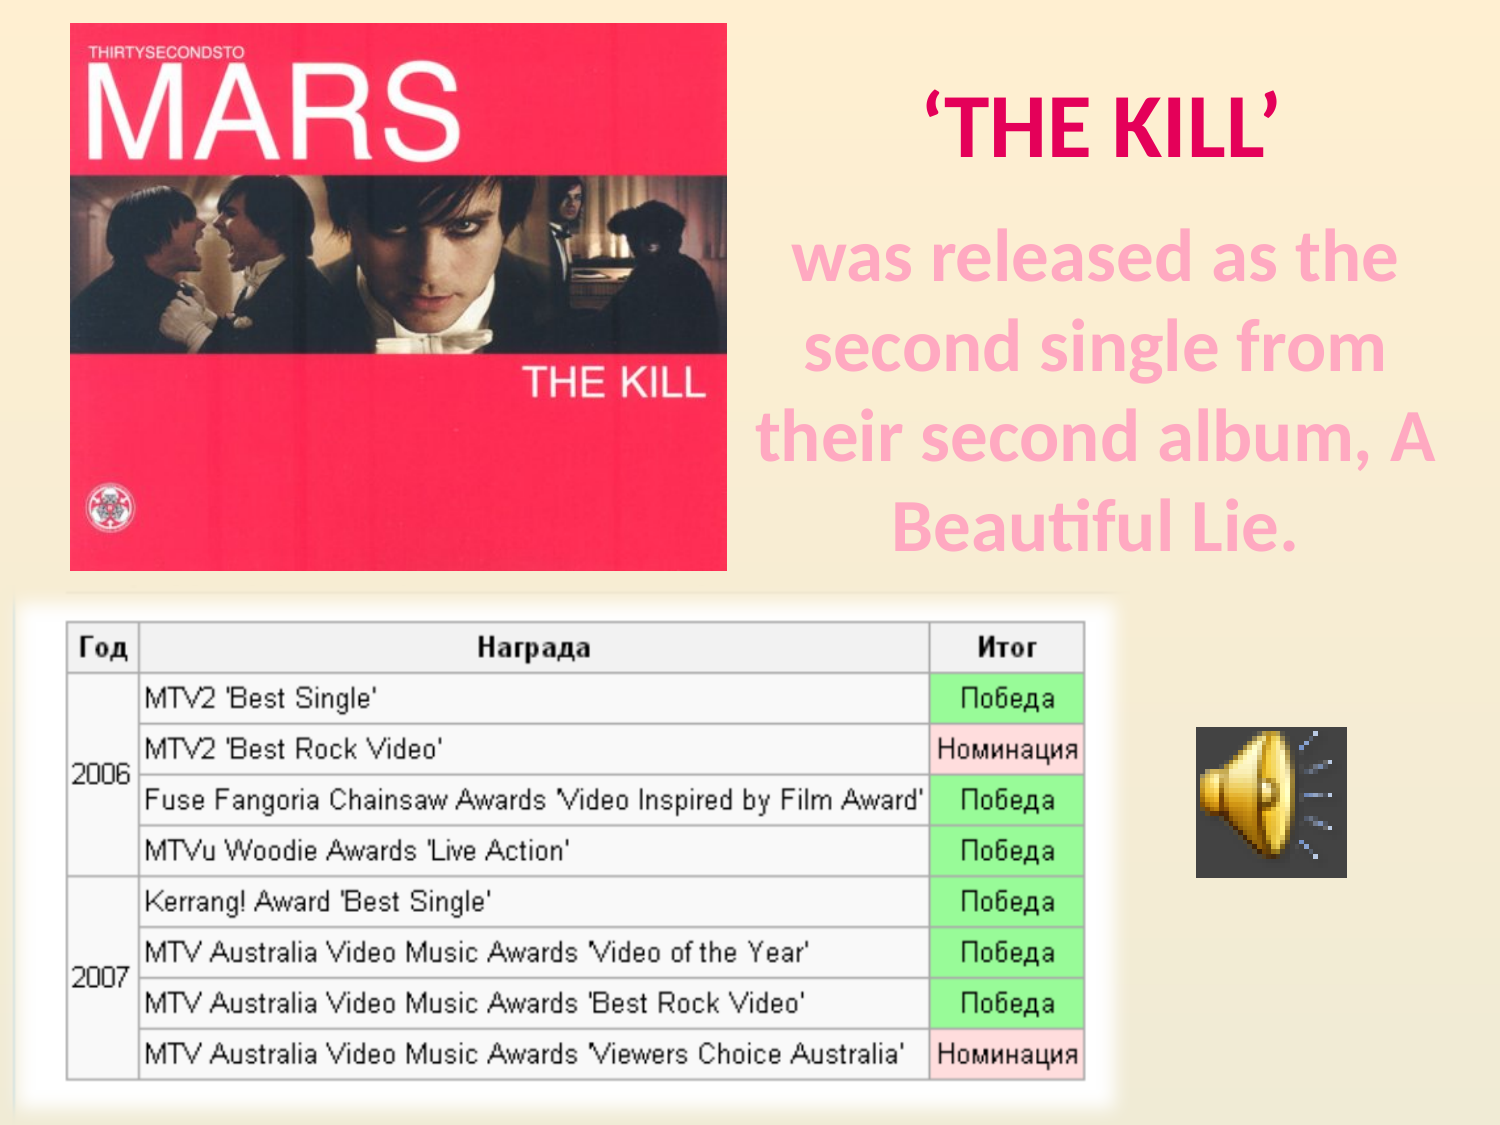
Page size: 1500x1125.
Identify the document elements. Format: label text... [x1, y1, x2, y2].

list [0, 585, 1130, 1125]
picture [70, 23, 727, 571]
title was released as the second single from their second album, A Beautiful Lie. [738, 292, 1454, 481]
text_box ‘THE KILL’ [878, 58, 1325, 184]
picture [1195, 726, 1348, 880]
